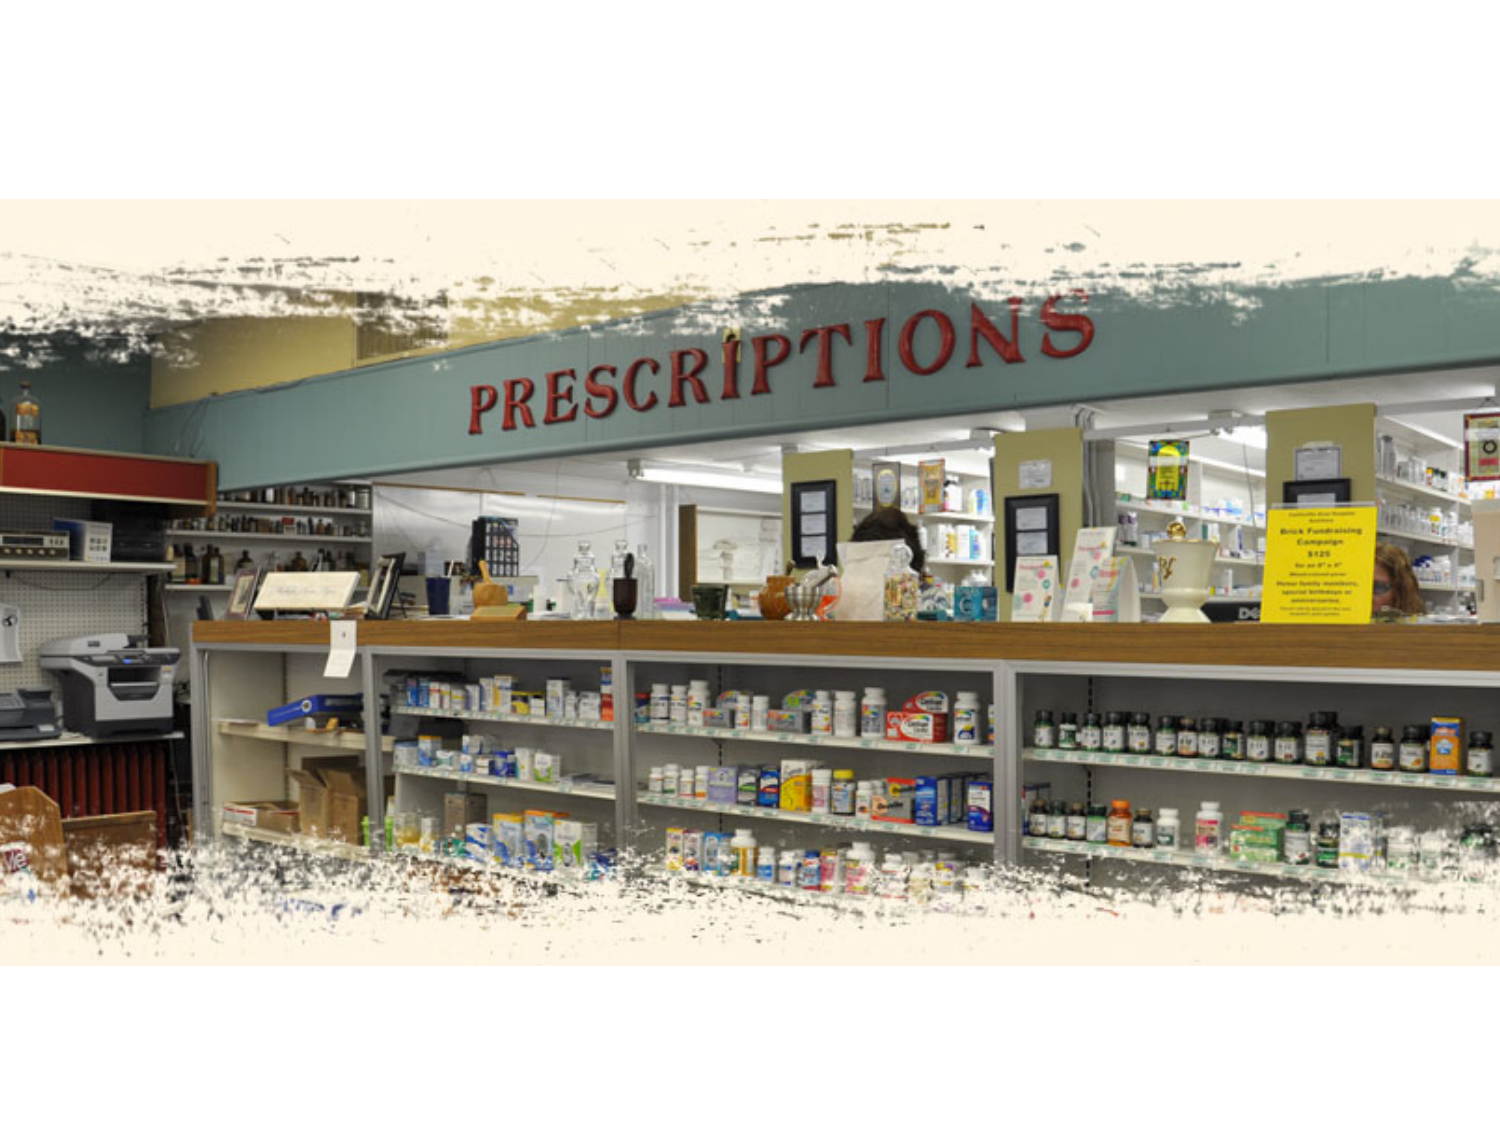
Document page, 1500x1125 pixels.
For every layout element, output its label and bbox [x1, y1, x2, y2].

picture [0, 199, 1500, 966]
